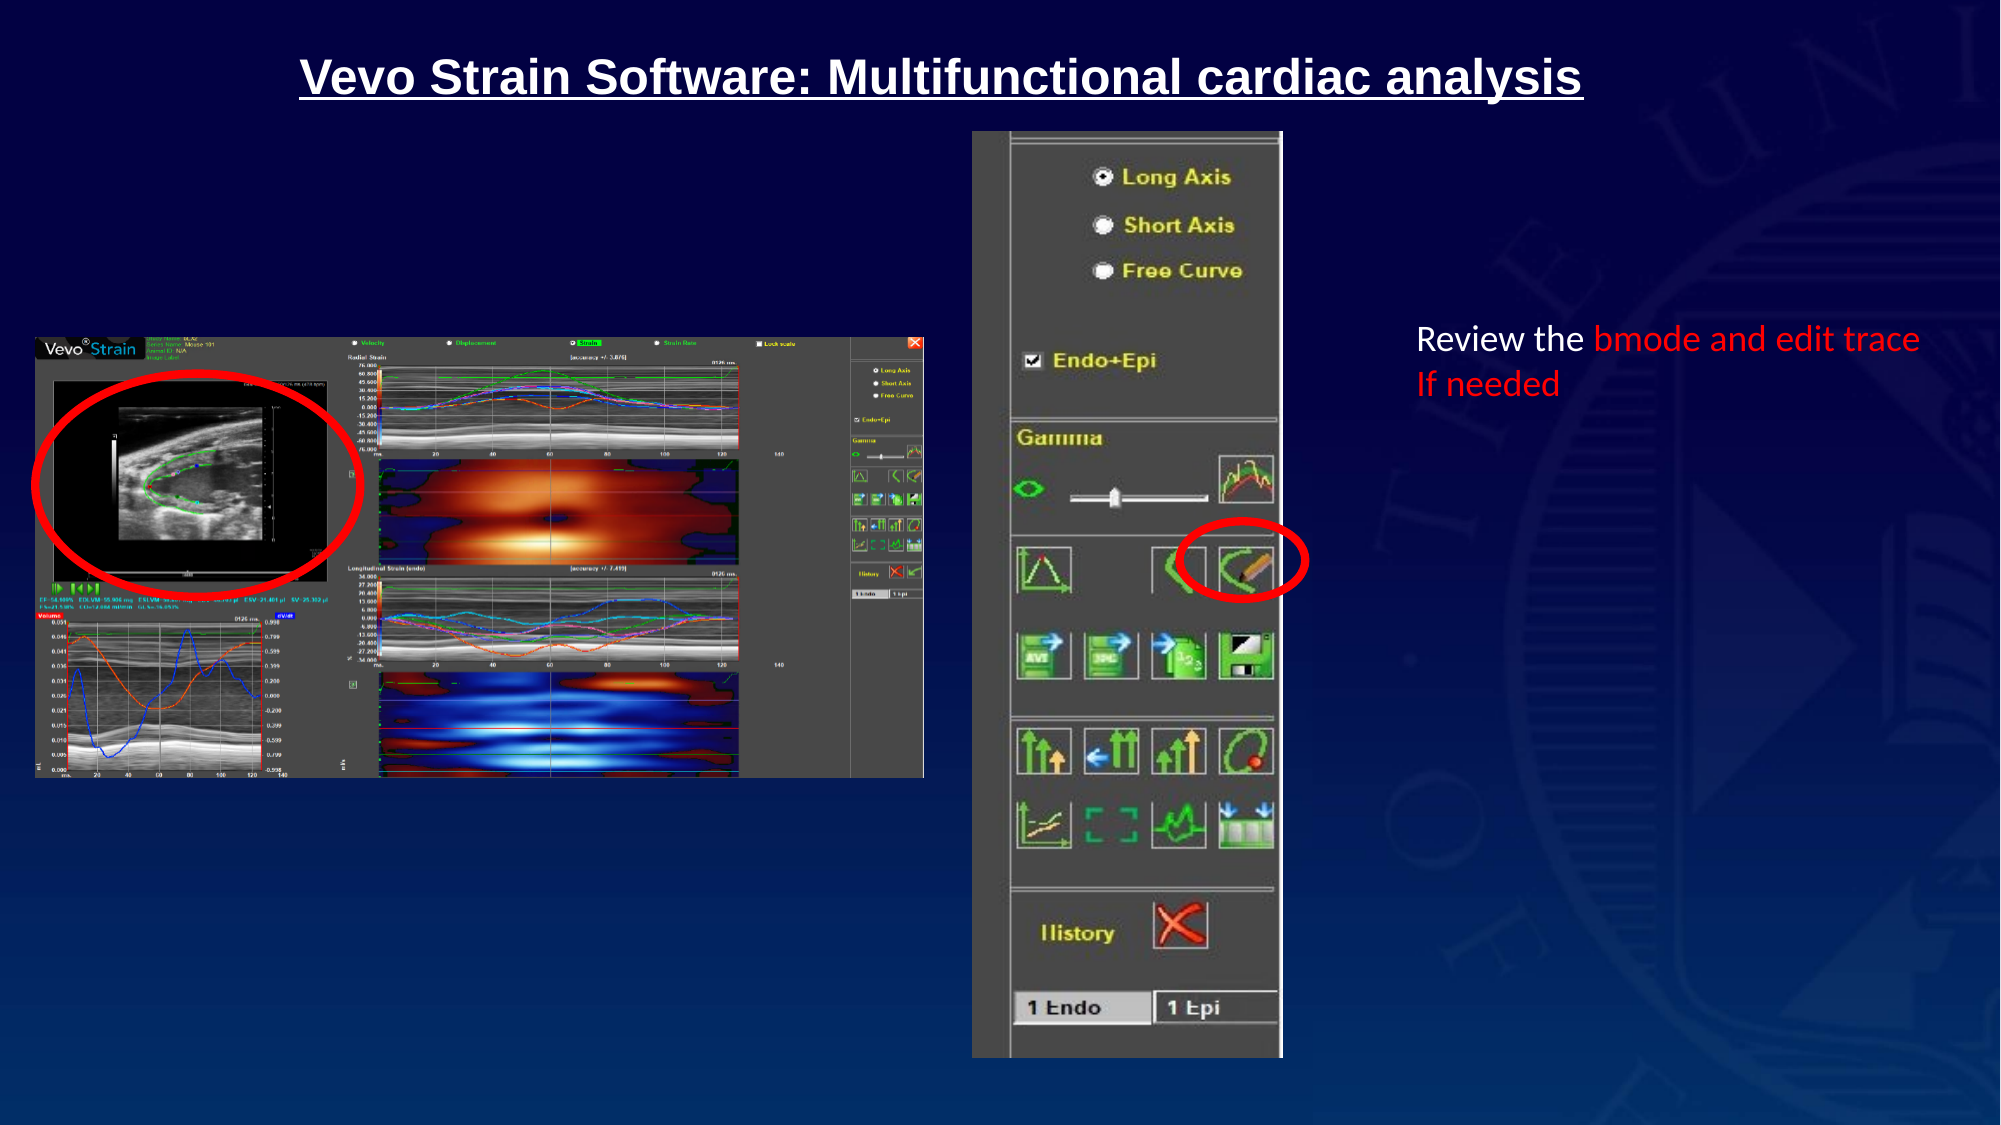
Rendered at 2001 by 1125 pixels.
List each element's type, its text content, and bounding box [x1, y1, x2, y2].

text_box [1283, 529, 1307, 591]
picture [0, 0, 2001, 1125]
text_box Review the bmode and edit trace If needed [1401, 306, 1936, 412]
text_box Vevo Strain Software: Multifunctional cardiac analysis [284, 43, 1599, 113]
